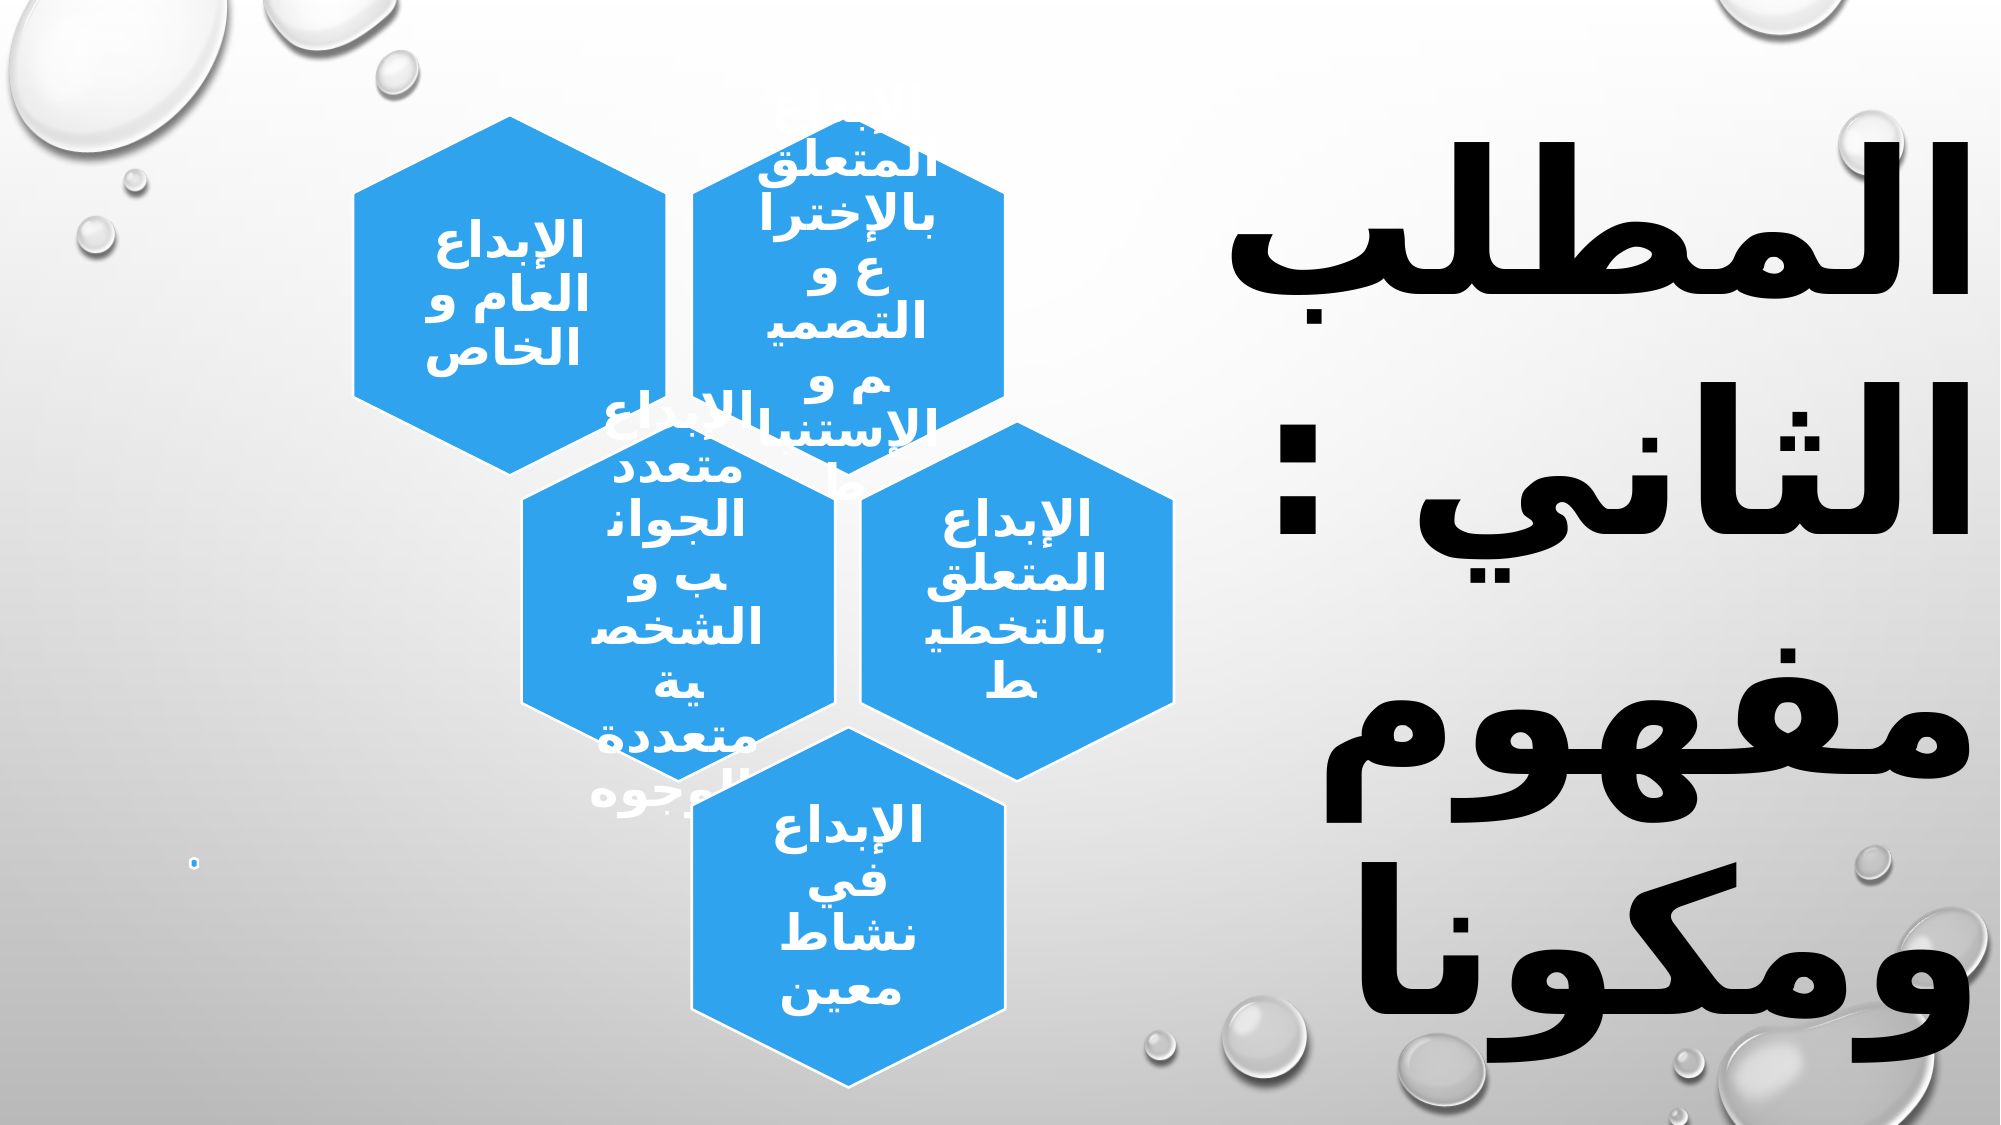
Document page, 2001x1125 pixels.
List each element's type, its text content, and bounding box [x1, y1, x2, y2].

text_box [39, 114, 1498, 1088]
picture [0, 0, 2000, 1125]
text_box المطلب الثاني : مفهوم ومكونات القدرات الإبداعية [1200, 87, 2000, 1125]
